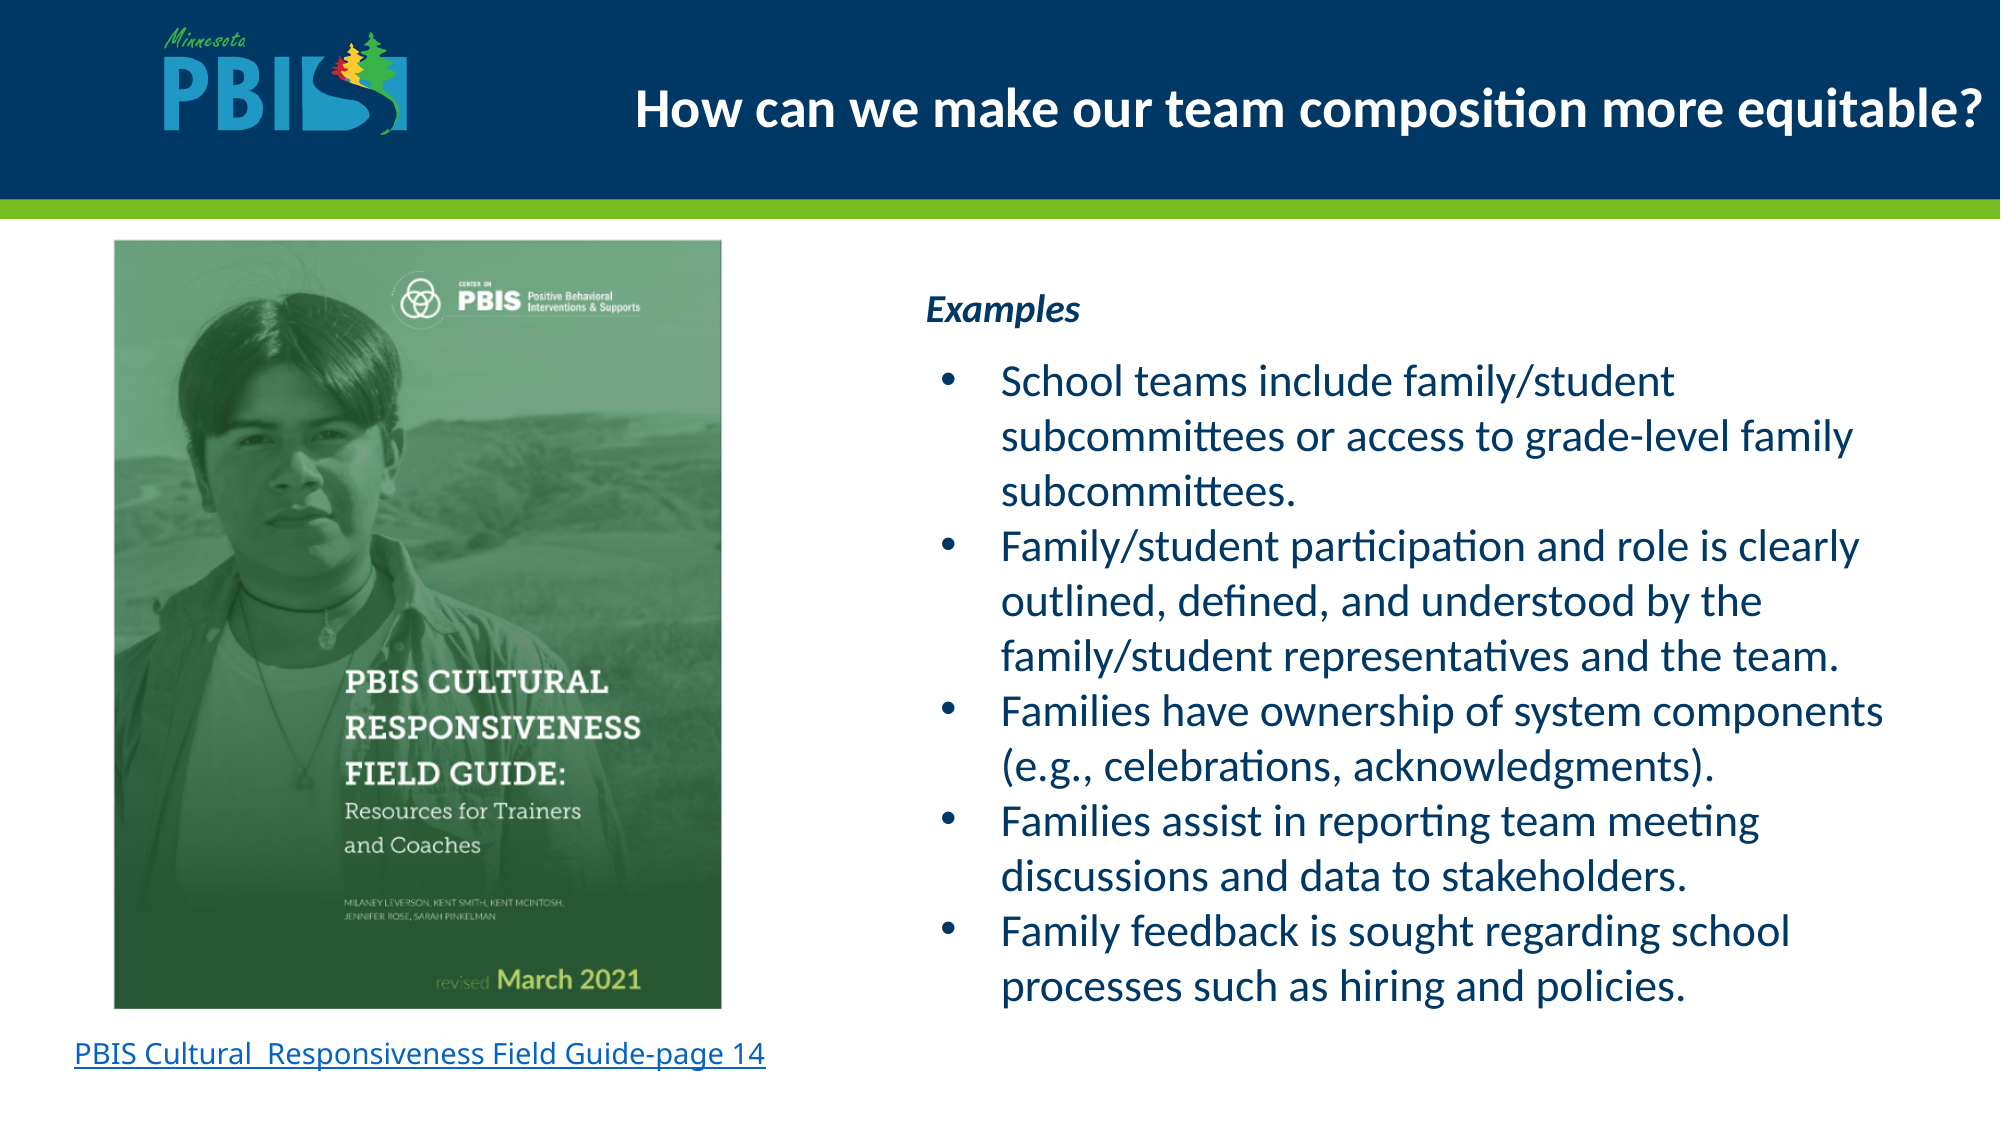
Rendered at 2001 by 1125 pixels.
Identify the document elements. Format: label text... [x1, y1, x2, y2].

picture [108, 234, 732, 1021]
list Examples School teams include family/student subcommittees or access to grade-level family subcommittees. Family/student participation and role is clearly outlined, defined, and understood by the family/student representatives and the team. Families have ownership of system components (e.g., celebrations, acknowledgments). Families assist in reporting team meeting discussions and data to stakeholders. Family feedback is sought regarding school processes such as hiring and policies. [910, 275, 1911, 1046]
text_box PBIS Cultural Responsiveness Field Guide-page 14 [14, 1020, 826, 1091]
title How can we make our team composition more equitable? [498, 34, 2000, 185]
picture [160, 24, 410, 138]
